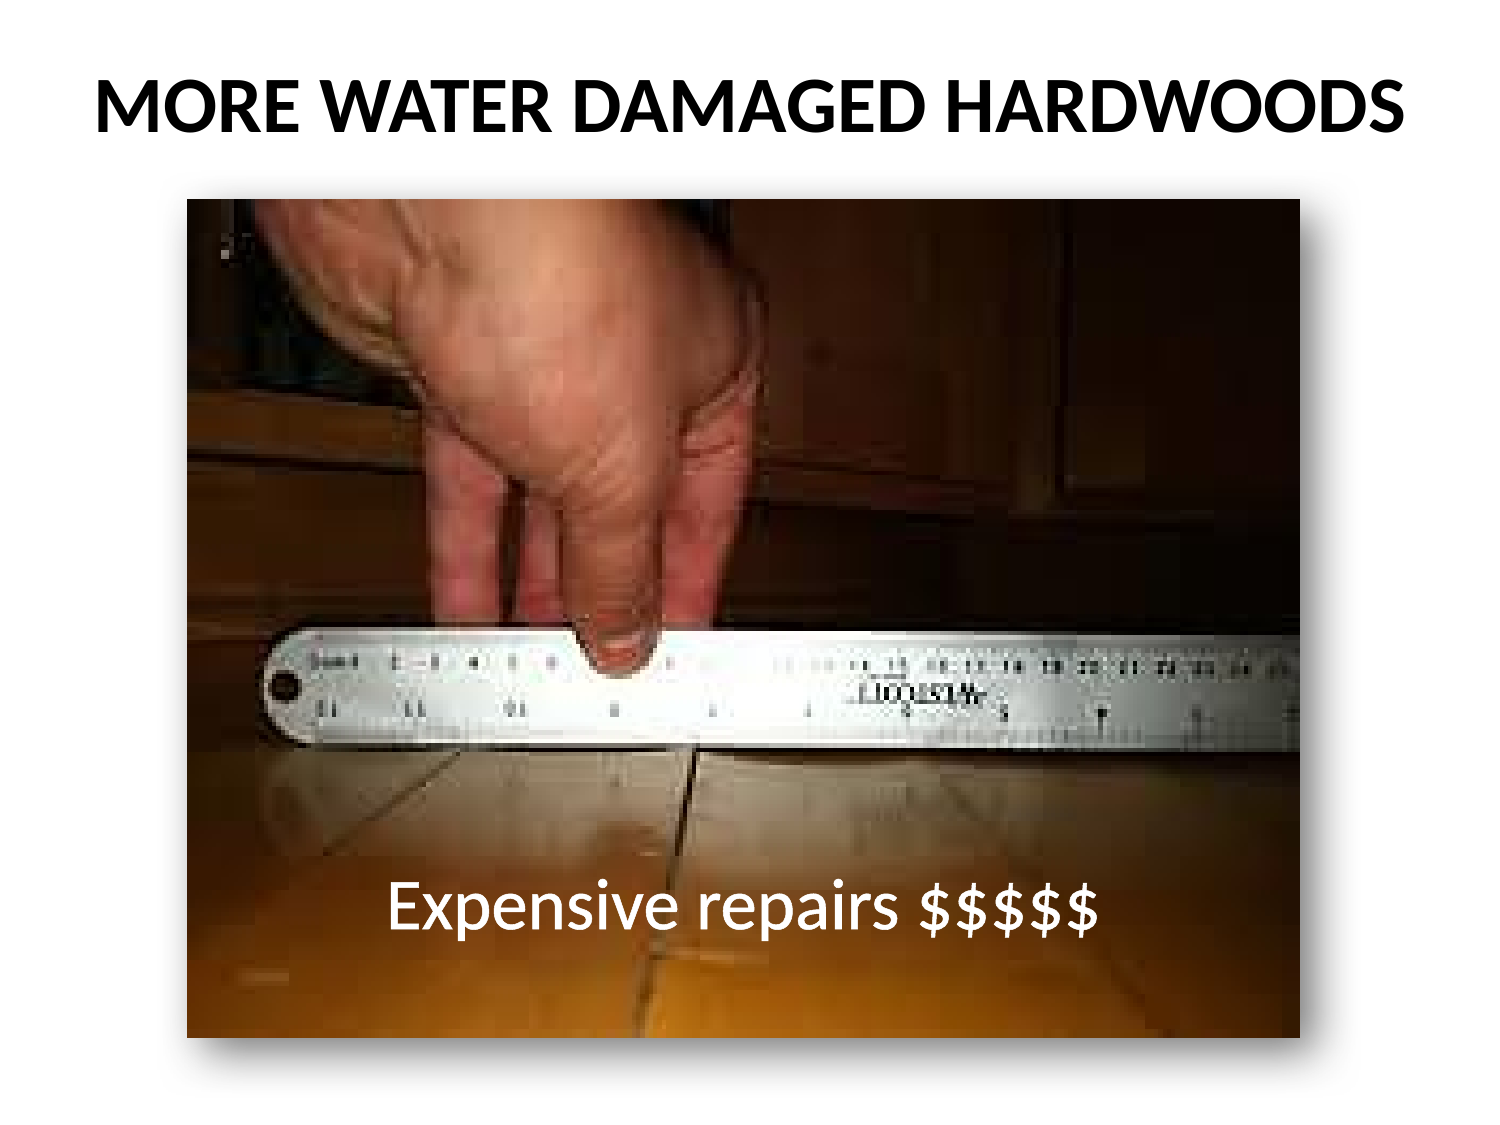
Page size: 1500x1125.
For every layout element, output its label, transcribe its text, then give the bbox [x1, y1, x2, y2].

title More water damaged hardwoods [75, 0, 1425, 200]
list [187, 199, 1301, 1038]
